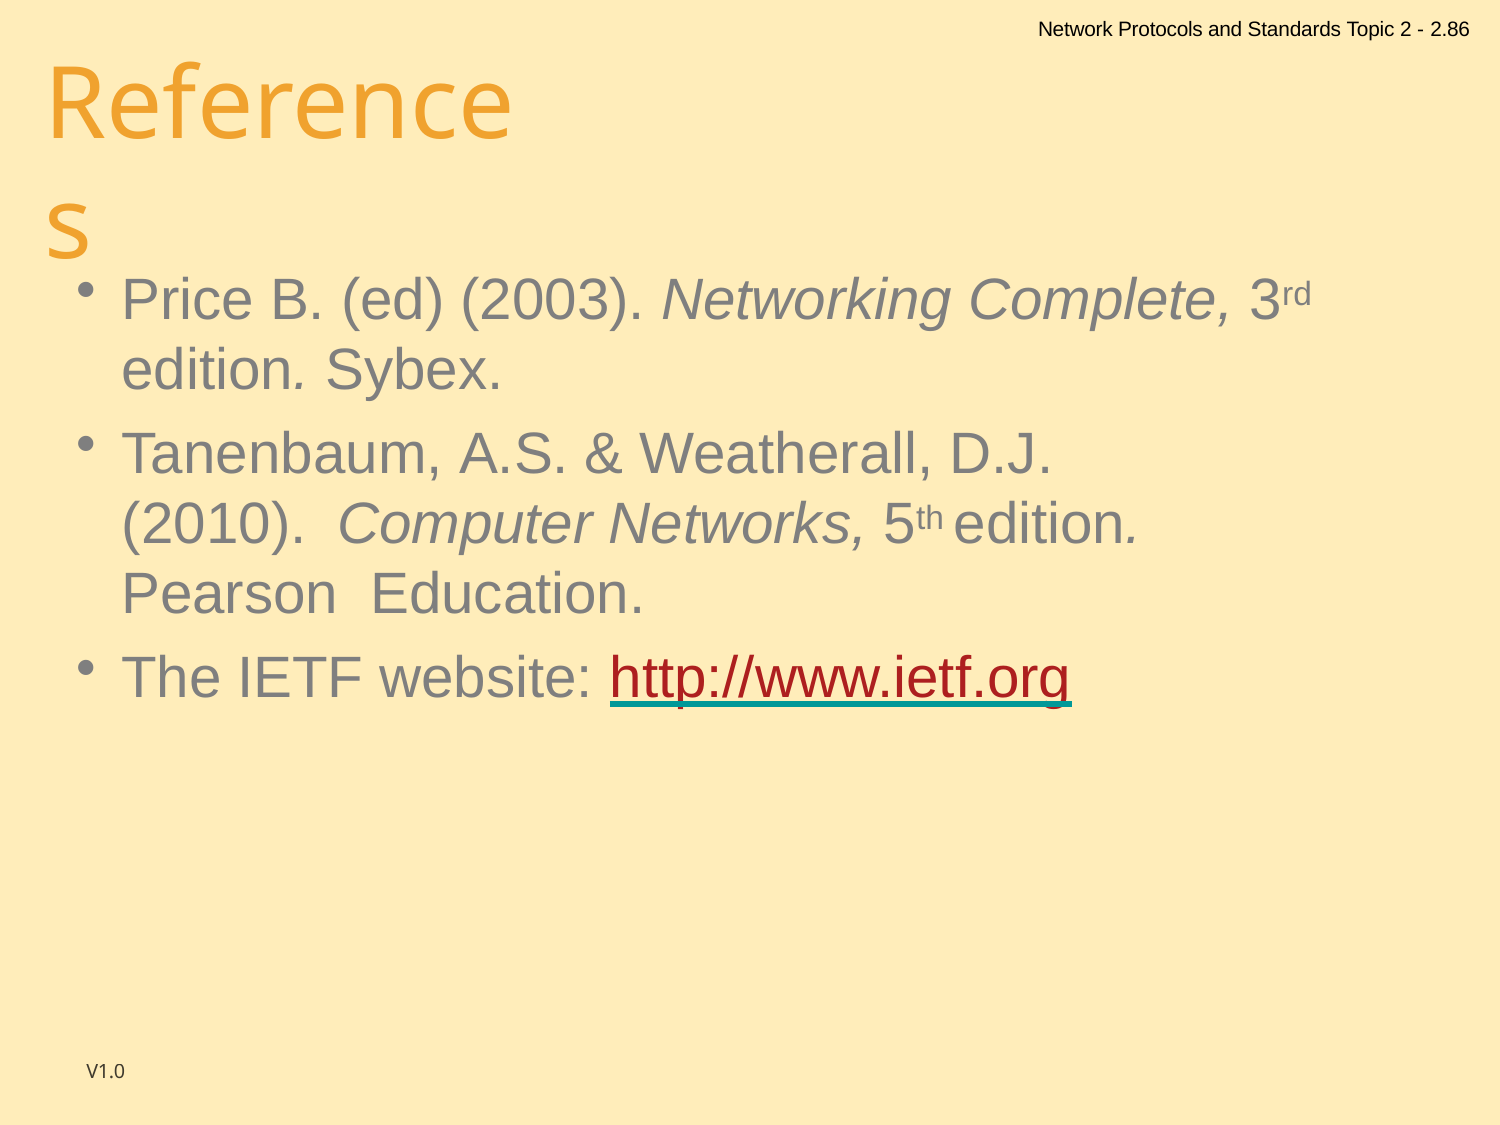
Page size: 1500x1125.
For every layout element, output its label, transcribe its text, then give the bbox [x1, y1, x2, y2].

slide_number V1.0 [84, 744, 591, 1125]
text_box Price B. (ed) (2003). Networking Complete, 3rd edition. Sybex. Tanenbaum, A.S. & Weatherall, D.J. (2010). Computer Networks, 5th edition. Pearson Education. The IETF website: http://www.ietf.org [74, 259, 1325, 710]
title References [42, 36, 516, 279]
text_box Network Protocols and Standards Topic 2 - 2.86 [1036, 13, 1488, 41]
